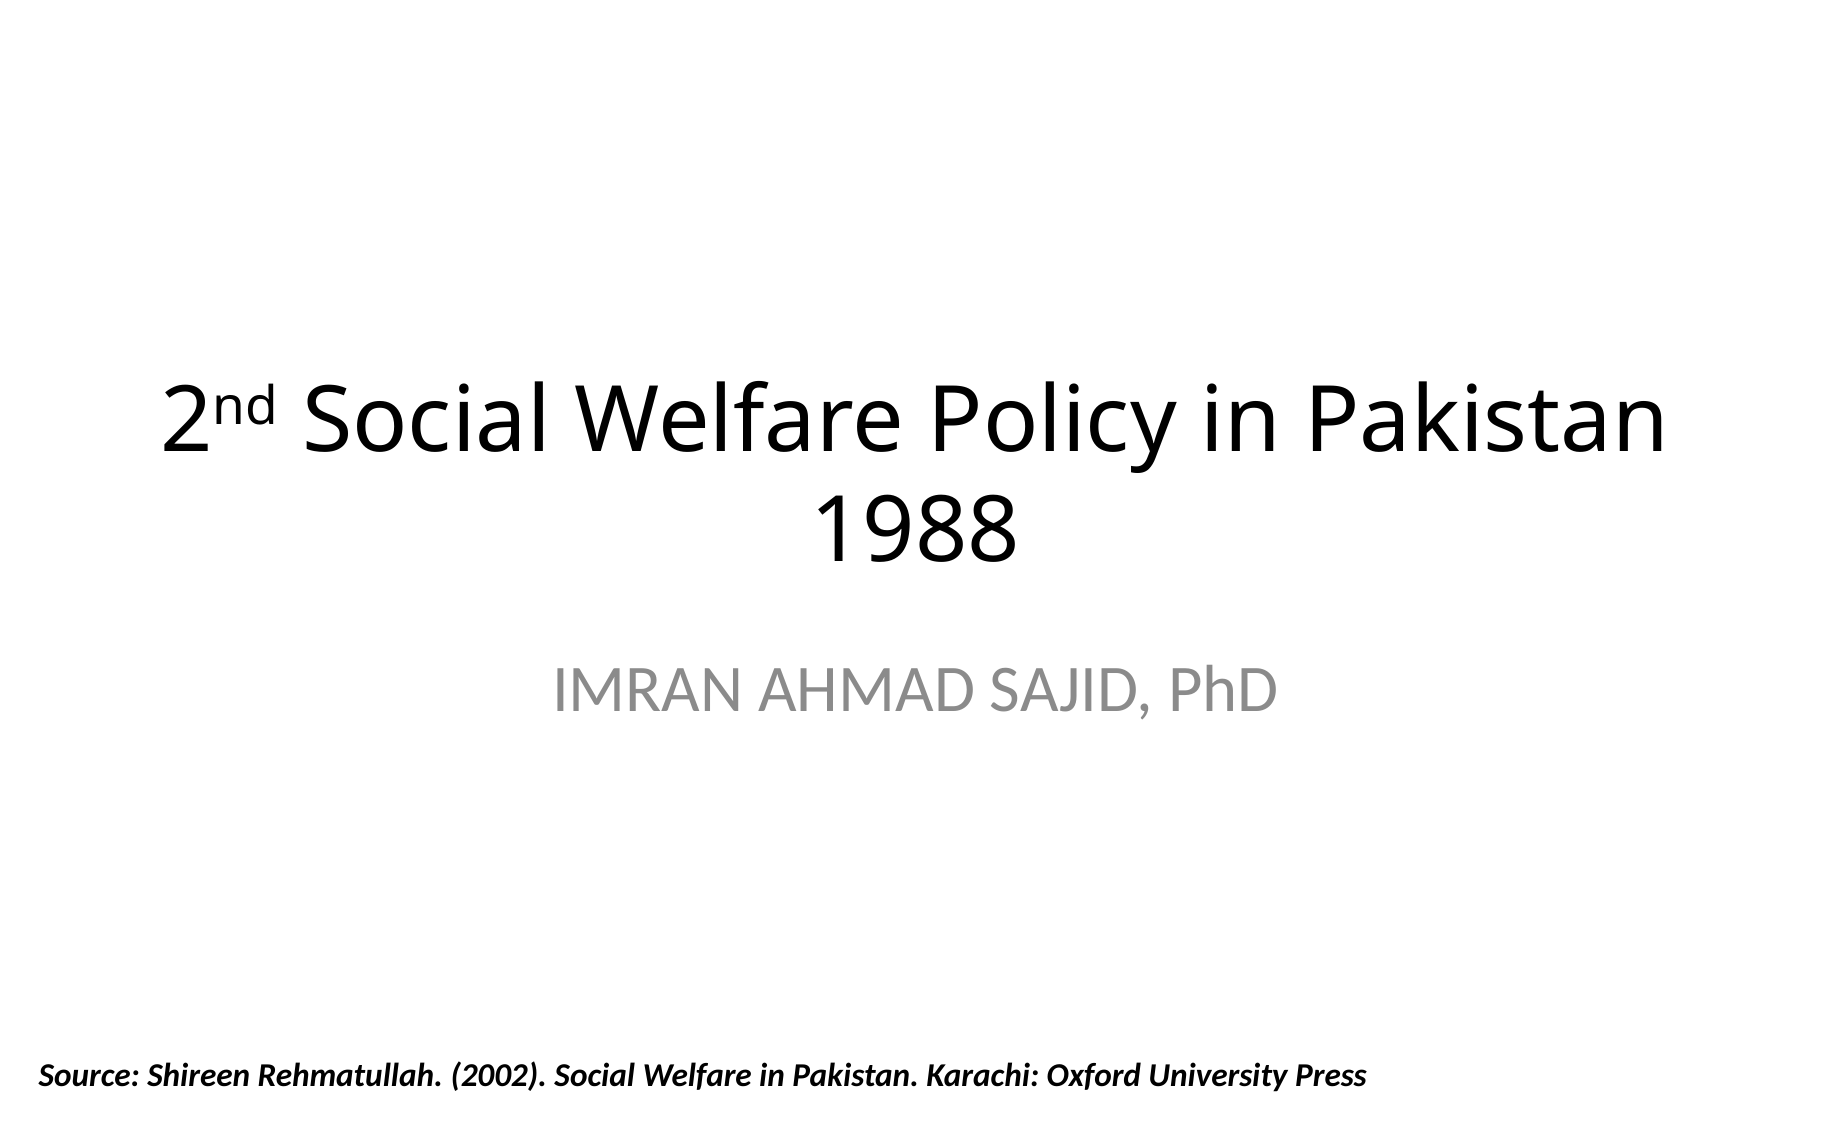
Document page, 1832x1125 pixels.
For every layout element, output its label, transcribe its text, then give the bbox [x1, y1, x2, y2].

subtitle IMRAN AHMAD SAJID, PhD [274, 637, 1557, 925]
title 2nd Social Welfare Policy in Pakistan 1988 [137, 349, 1694, 591]
text_box Source: Shireen Rehmatullah. (2002). Social Welfare in Pakistan. Karachi: Oxford University Press [23, 1045, 1384, 1101]
